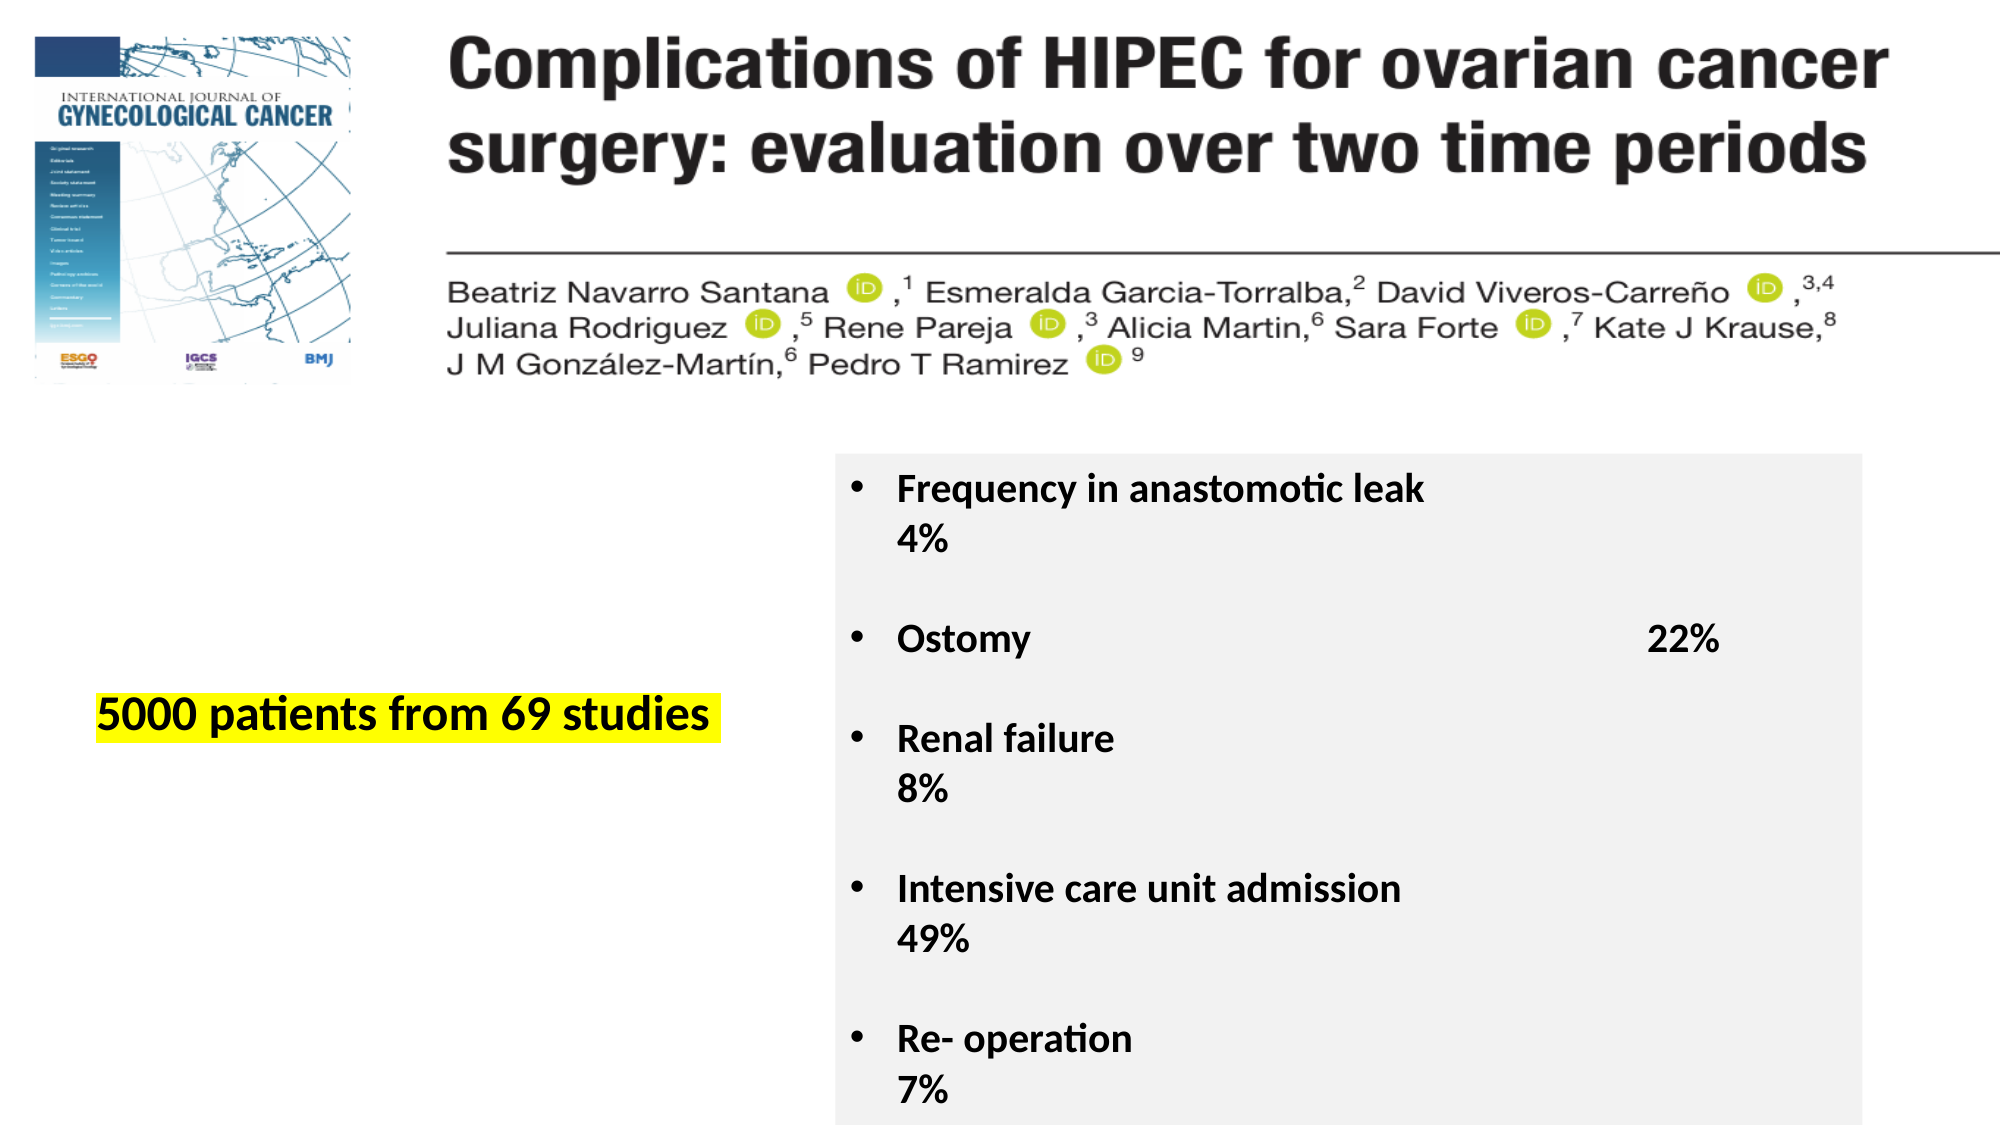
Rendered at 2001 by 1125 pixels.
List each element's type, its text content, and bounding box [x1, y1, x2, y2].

text_box Frequency in anastomotic leak 4% Ostomy 22% Renal failure 8% Intensive care unit admission 49% Re- operation 7% Post- operative death rate 3% [835, 453, 1863, 1125]
text_box 5000 patients from 69 studies [79, 672, 738, 748]
picture [0, 0, 2000, 388]
